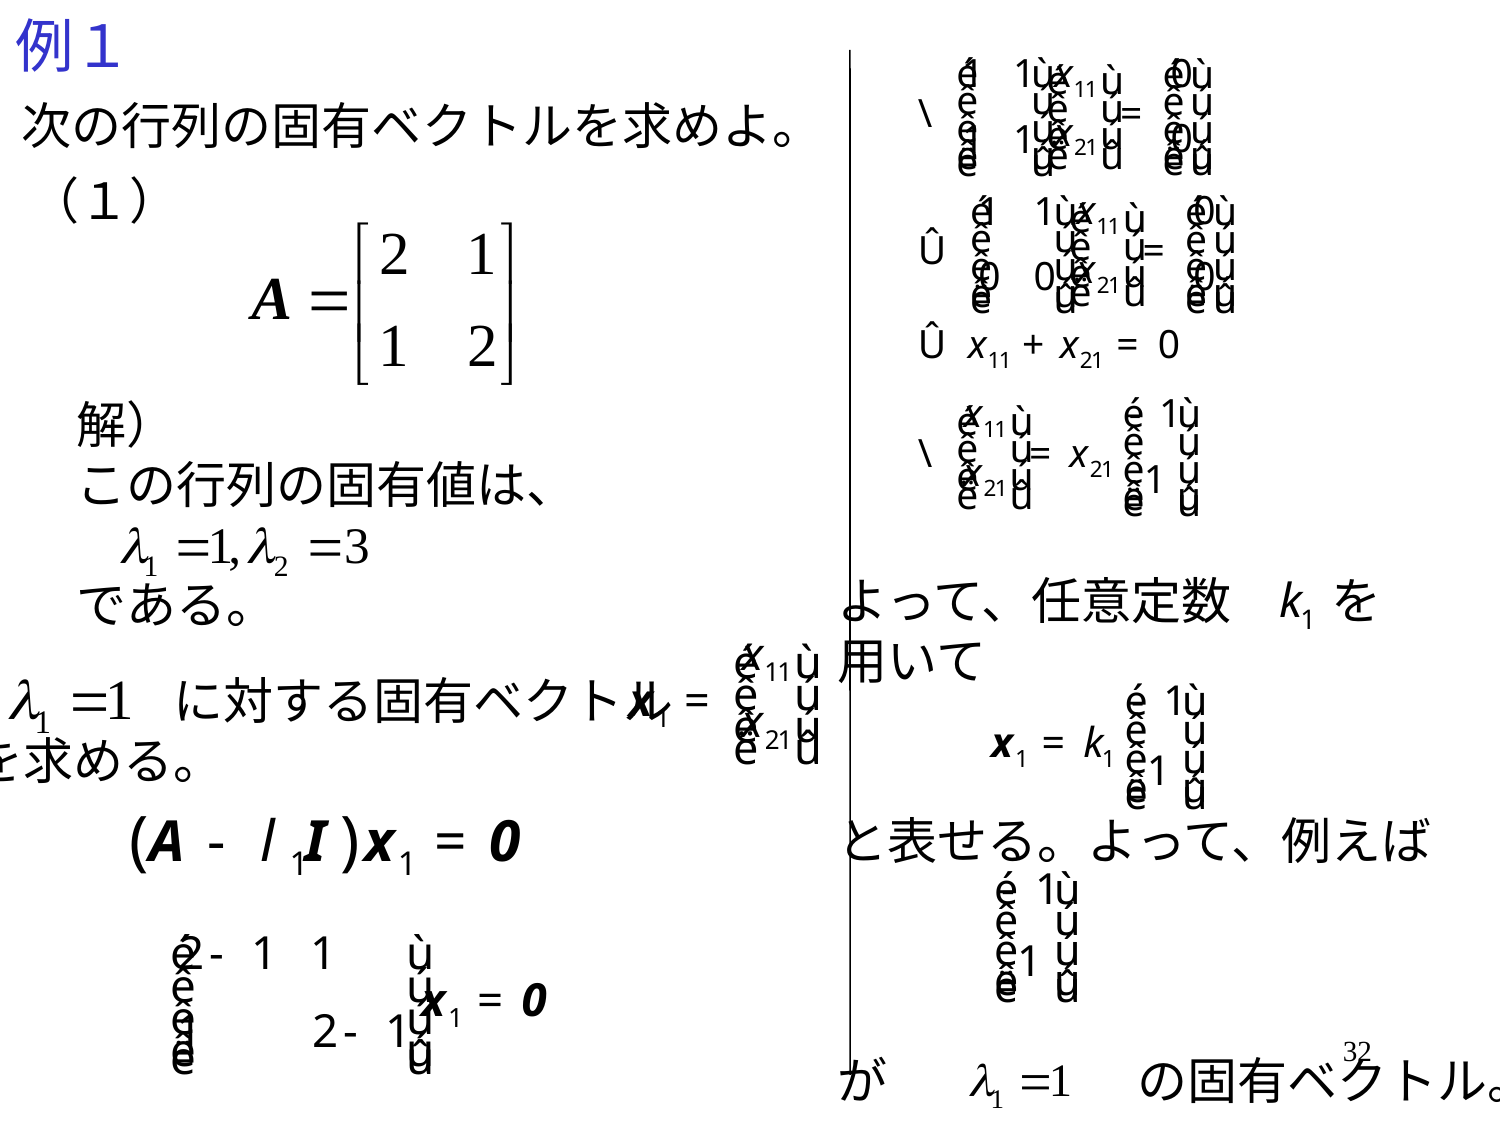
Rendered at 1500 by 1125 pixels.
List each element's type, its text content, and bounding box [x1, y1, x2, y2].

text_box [162, 924, 563, 1086]
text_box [912, 49, 1229, 526]
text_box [124, 799, 538, 896]
text_box 次の行列の固有ベクトルを求めよ。 [7, 87, 837, 163]
text_box 解） この行列の固有値は、 である。 [61, 385, 592, 641]
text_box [962, 1049, 1076, 1120]
text_box に対する固有ベクトル を求める。 [0, 662, 689, 798]
text_box よって、任意定数 を 用いて と表せる。よって、例えば が の固有ベクトル。 [822, 562, 1500, 1118]
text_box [1274, 574, 1323, 638]
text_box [112, 512, 378, 590]
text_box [987, 674, 1201, 820]
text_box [624, 637, 813, 773]
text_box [0, 662, 138, 749]
title 例１ [0, 0, 726, 88]
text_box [987, 862, 1074, 1013]
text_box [237, 212, 538, 396]
text_box （１） [14, 162, 195, 238]
